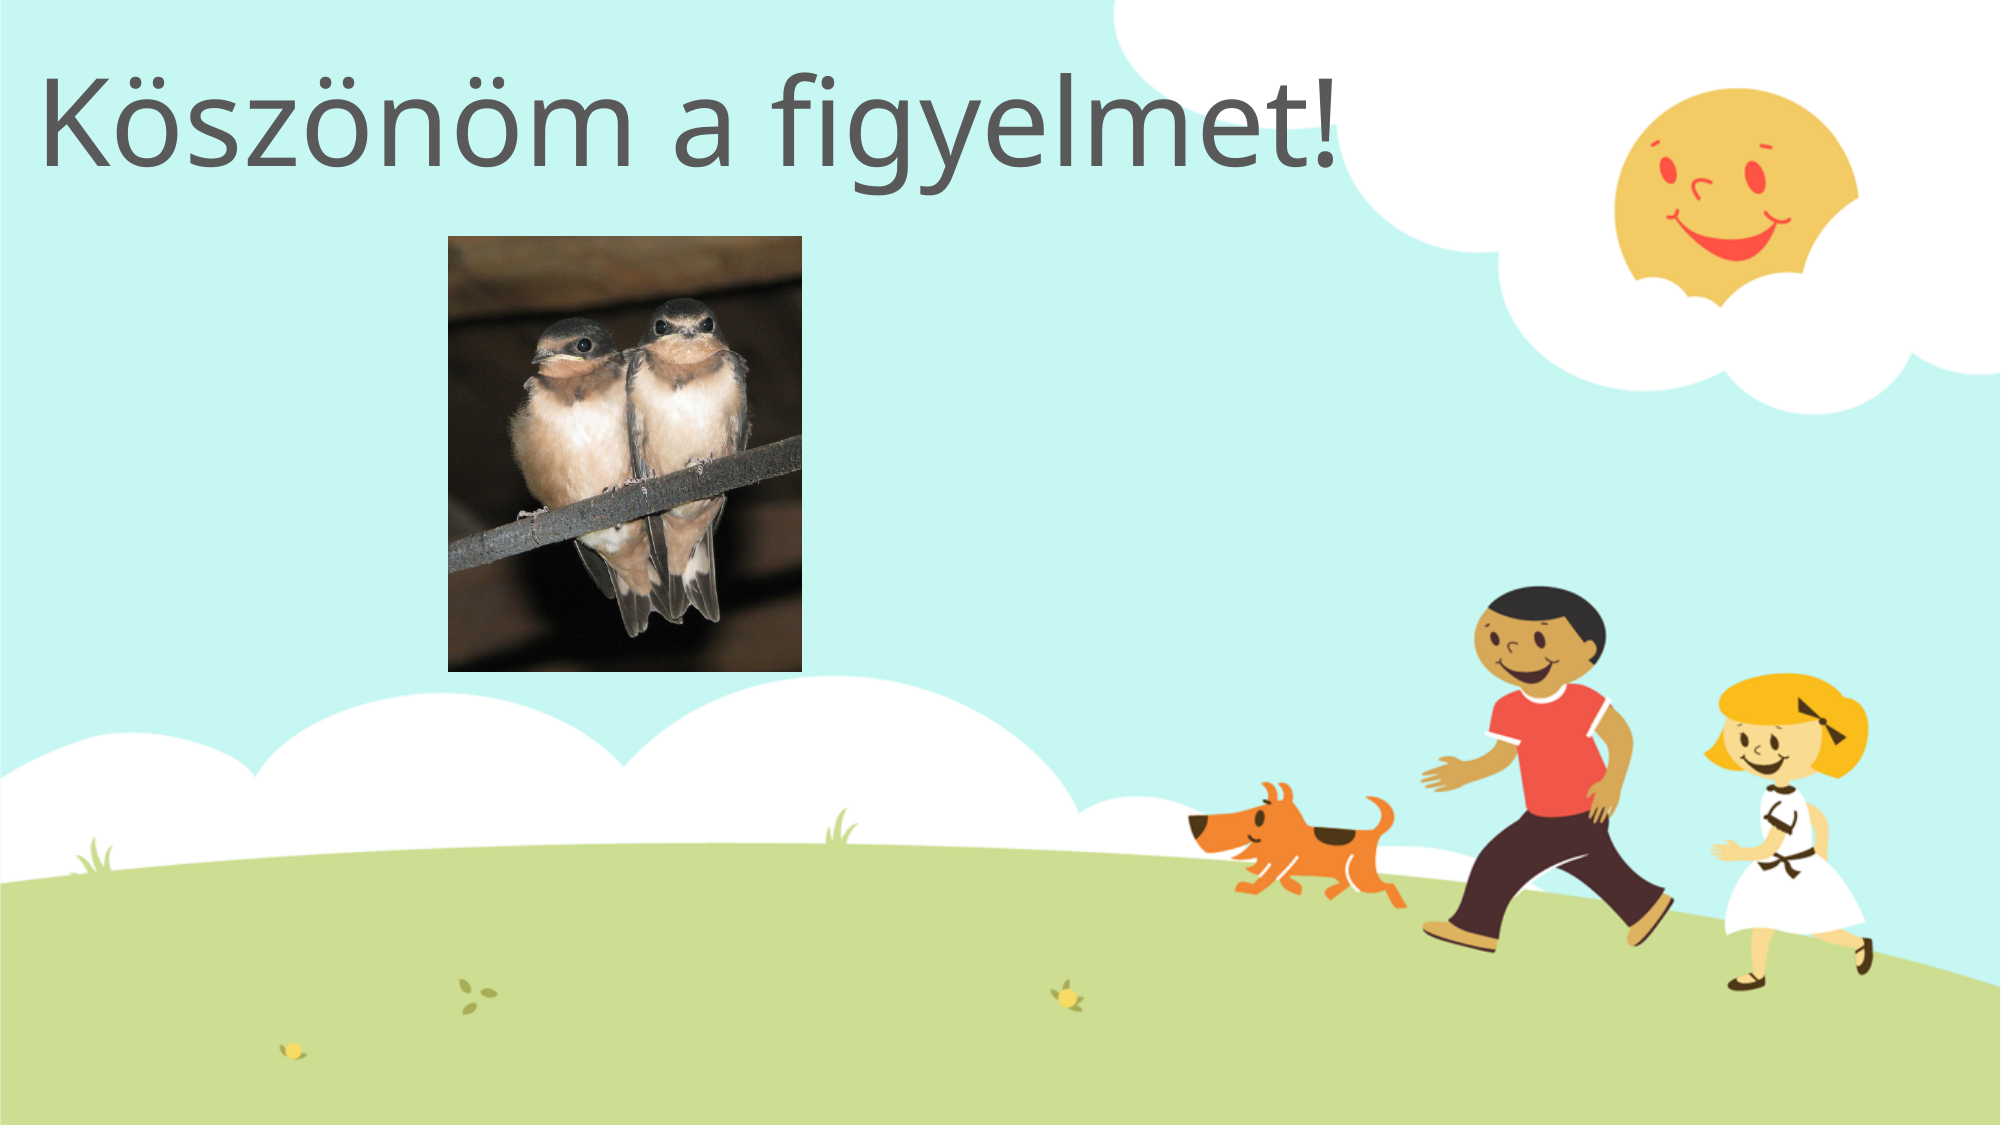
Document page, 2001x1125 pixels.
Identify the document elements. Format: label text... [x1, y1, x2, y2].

title Köszönöm a figyelmet! [19, 53, 1485, 814]
picture [0, 0, 2001, 1125]
